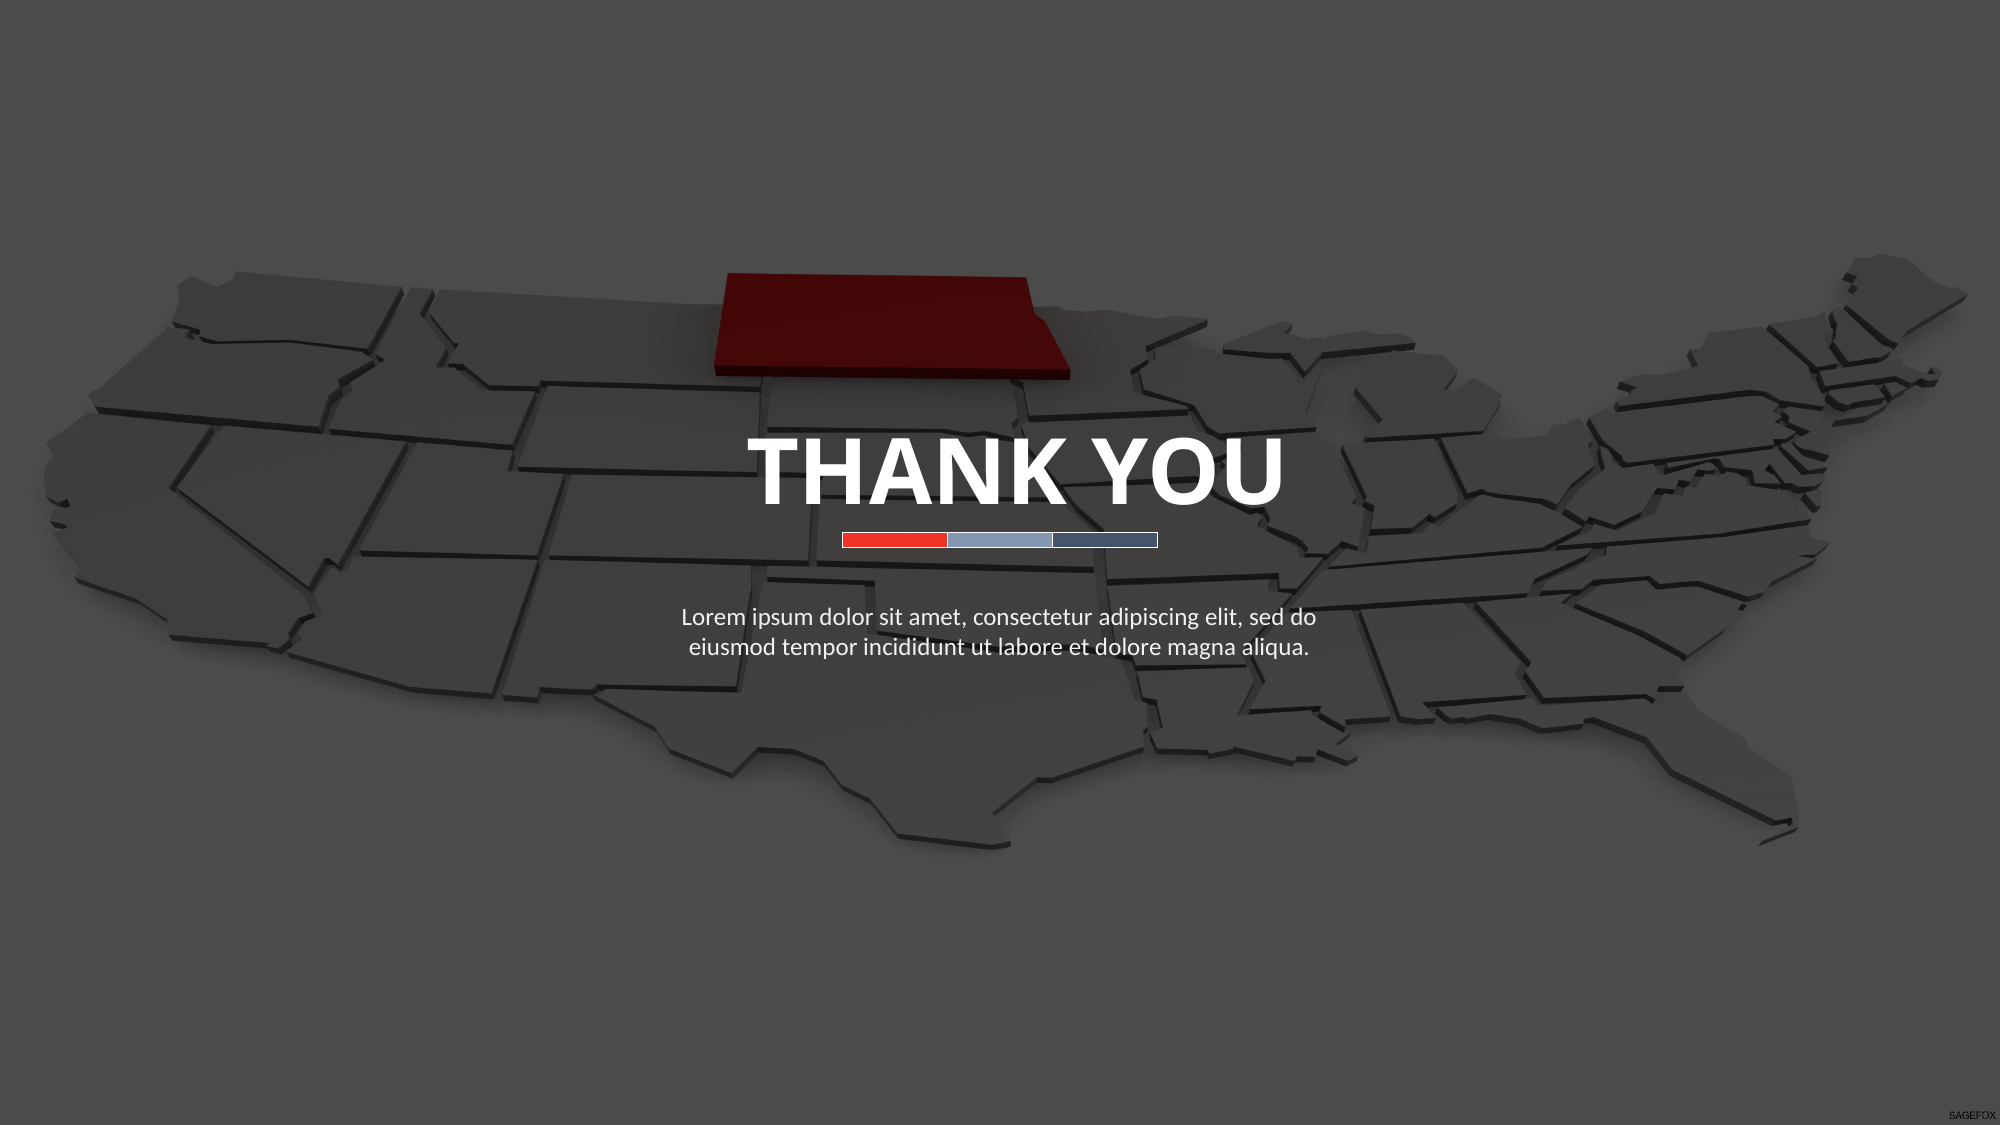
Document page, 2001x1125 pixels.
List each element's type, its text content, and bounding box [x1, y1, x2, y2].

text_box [842, 532, 1158, 548]
picture [0, 0, 2001, 1125]
text_box Lorem ipsum dolor sit amet, consectetur adipiscing elit, sed do eiusmod tempor incididunt ut labore et dolore magna aliqua. [660, 593, 1340, 668]
text_box THANK YOU [565, 405, 1470, 531]
